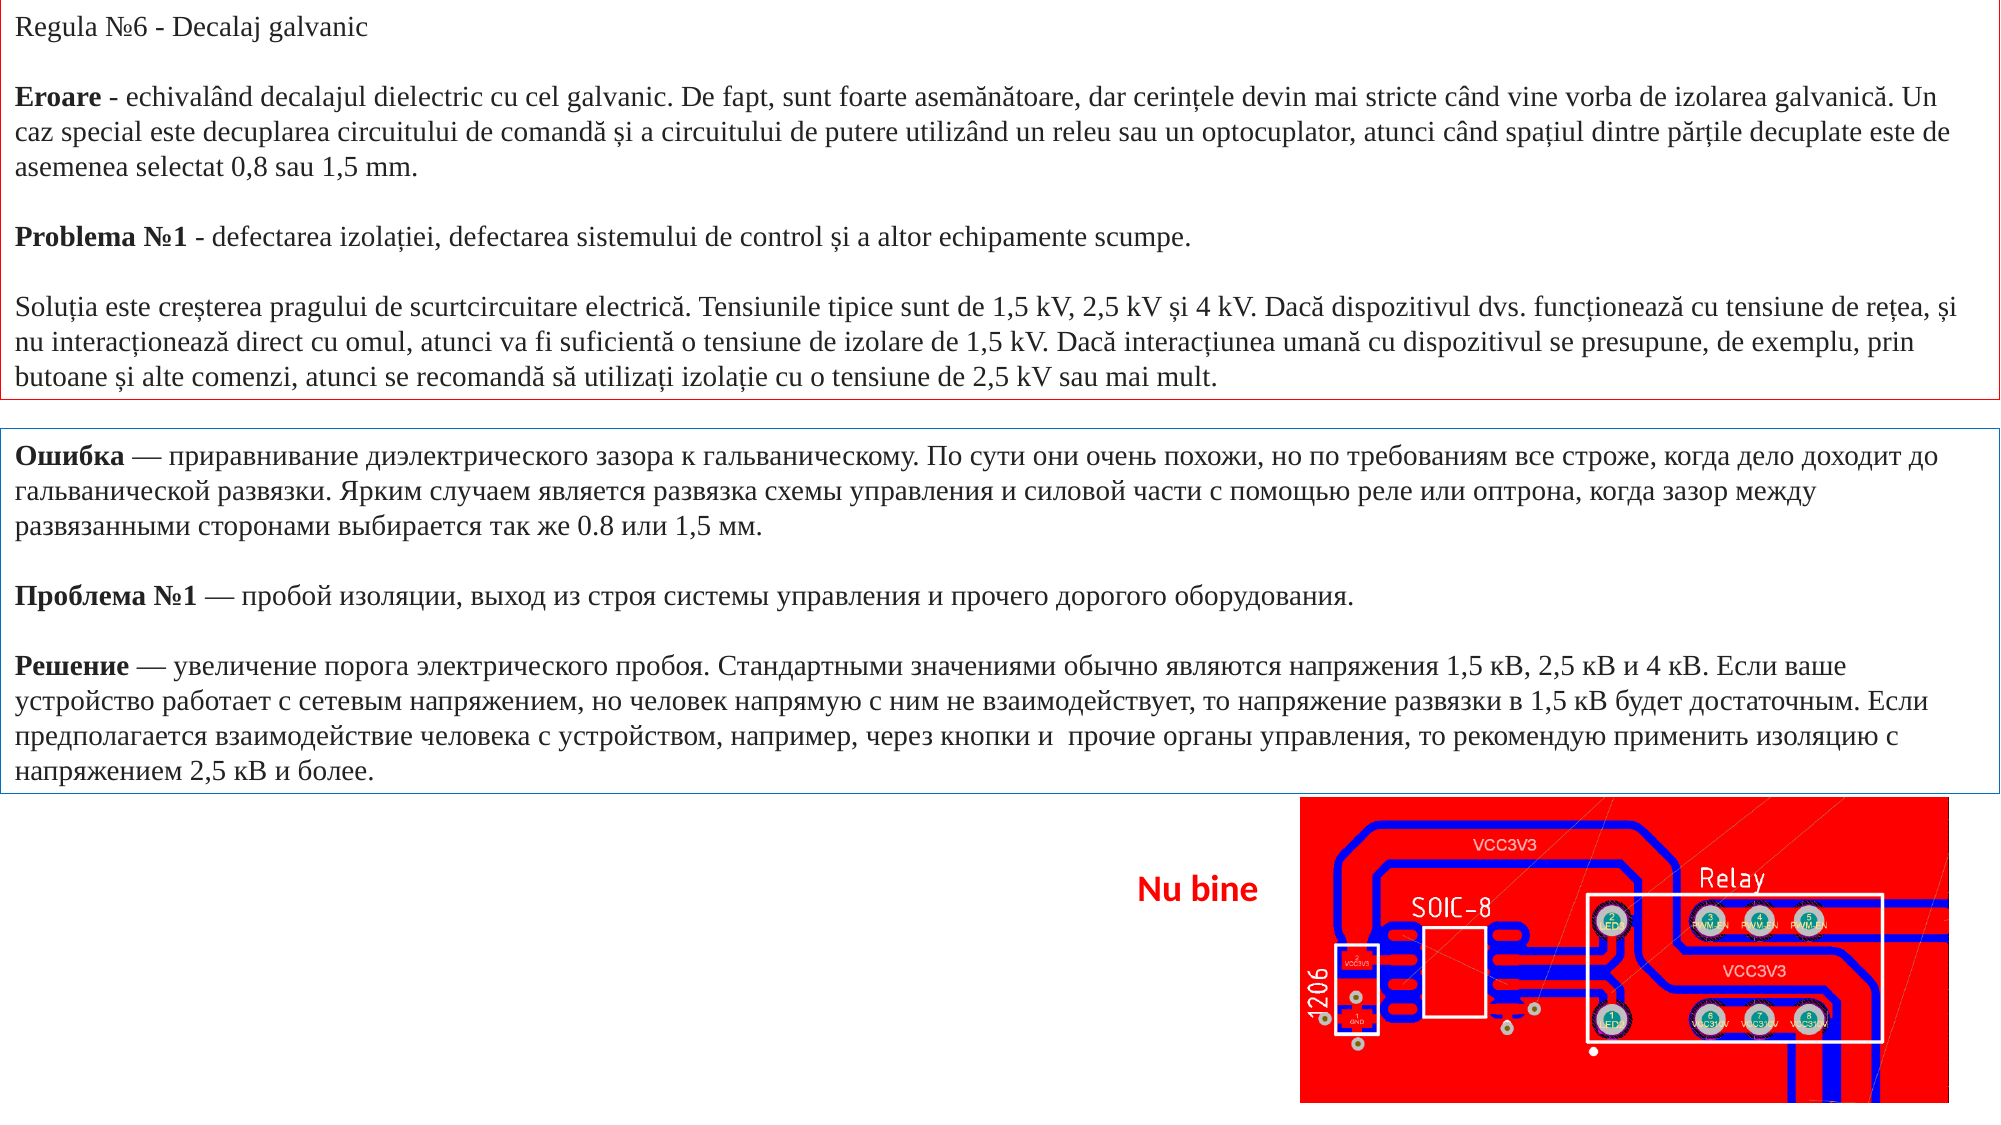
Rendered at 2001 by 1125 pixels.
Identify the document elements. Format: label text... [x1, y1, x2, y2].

picture [1300, 797, 1949, 1103]
text_box Regula №6 - Decalaj galvanic Eroare - echivalând decalajul dielectric cu cel galvanic. De fapt, sunt foarte asemănătoare, dar cerințele devin mai stricte când vine vorba de izolarea galvanică. Un caz special este decuplarea circuitului de comandă și a circuitului de putere utilizând un releu sau un optocuplator, atunci când spațiul dintre părțile decuplate este de asemenea selectat 0,8 sau 1,5 mm. Problema №1 - defectarea izolației, defectarea sistemului de control și a altor echipamente scumpe. Soluția este creșterea pragului de scurtcircuitare electrică. Tensiunile tipice sunt de 1,5 kV, 2,5 kV și 4 kV. Dacă dispozitivul dvs. funcționează cu tensiune de rețea, și nu interacționează direct cu omul, atunci va fi suficientă o tensiune de izolare de 1,5 kV. Dacă interacțiunea umană cu dispozitivul se presupune, de exemplu, prin butoane și alte comenzi, atunci se recomandă să utilizați izolație cu o tensiune de 2,5 kV sau mai mult. [0, 0, 2000, 400]
text_box Nu bine [1122, 856, 1274, 917]
text_box Ошибка — приравнивание диэлектрического зазора к гальваническому. По сути они очень похожи, но по требованиям все строже, когда дело доходит до гальванической развязки. Ярким случаем является развязка схемы управления и силовой части с помощью реле или оптрона, когда зазор между развязанными сторонами выбирается так же 0.8 или 1,5 мм. Проблема №1 — пробой изоляции, выход из строя системы управления и прочего дорогого оборудования. Решение — увеличение порога электрического пробоя. Стандартными значениями обычно являются напряжения 1,5 кВ, 2,5 кВ и 4 кВ. Если ваше устройство работает с сетевым напряжением, но человек напрямую с ним не взаимодействует, то напряжение развязки в 1,5 кВ будет достаточным. Если предполагается взаимодействие человека с устройством, например, через кнопки и прочие органы управления, то рекомендую применить изоляцию с напряжением 2,5 кВ и более. [0, 428, 2000, 794]
